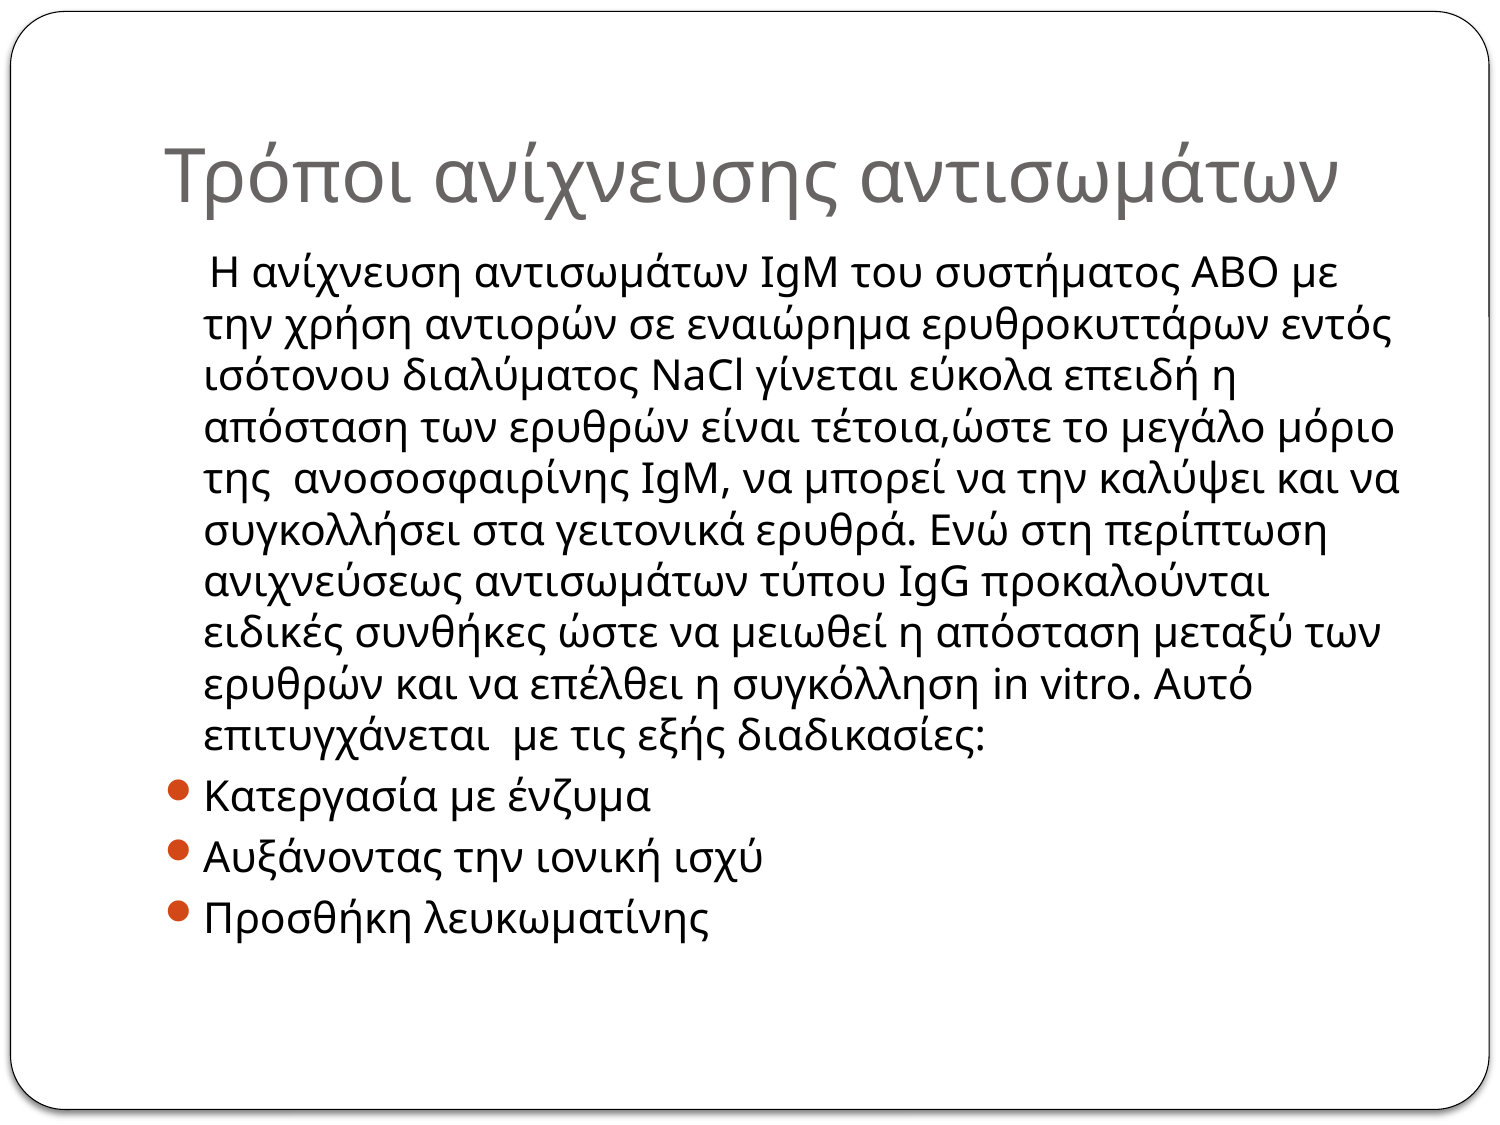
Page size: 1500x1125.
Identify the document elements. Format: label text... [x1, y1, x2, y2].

title Τρόποι ανίχνευσης αντισωμάτων [150, 45, 1425, 233]
list Η ανίχνευση αντισωμάτων IgM του συστήματος ΑΒΟ με την χρήση αντιορών σε εναιώρημα ερυθροκυττάρων εντός ισότονου διαλύματος NaCl γίνεται εύκολα επειδή η απόσταση των ερυθρών είναι τέτοια,ώστε το μεγάλο μόριο της ανοσοσφαιρίνης IgM, να μπορεί να την καλύψει και να συγκολλήσει στα γειτονικά ερυθρά. Ενώ στη περίπτωση ανιχνεύσεως αντισωμάτων τύπου IgG προκαλούνται ειδικές συνθήκες ώστε να μειωθεί η απόσταση μεταξύ των ερυθρών και να επέλθει η συγκόλληση in vitro. Αυτό επιτυγχάνεται με τις εξής διαδικασίες: Κατεργασία με ένζυμα Αυξάνοντας την ιονική ισχύ Προσθήκη λευκωματίνης [150, 237, 1425, 988]
